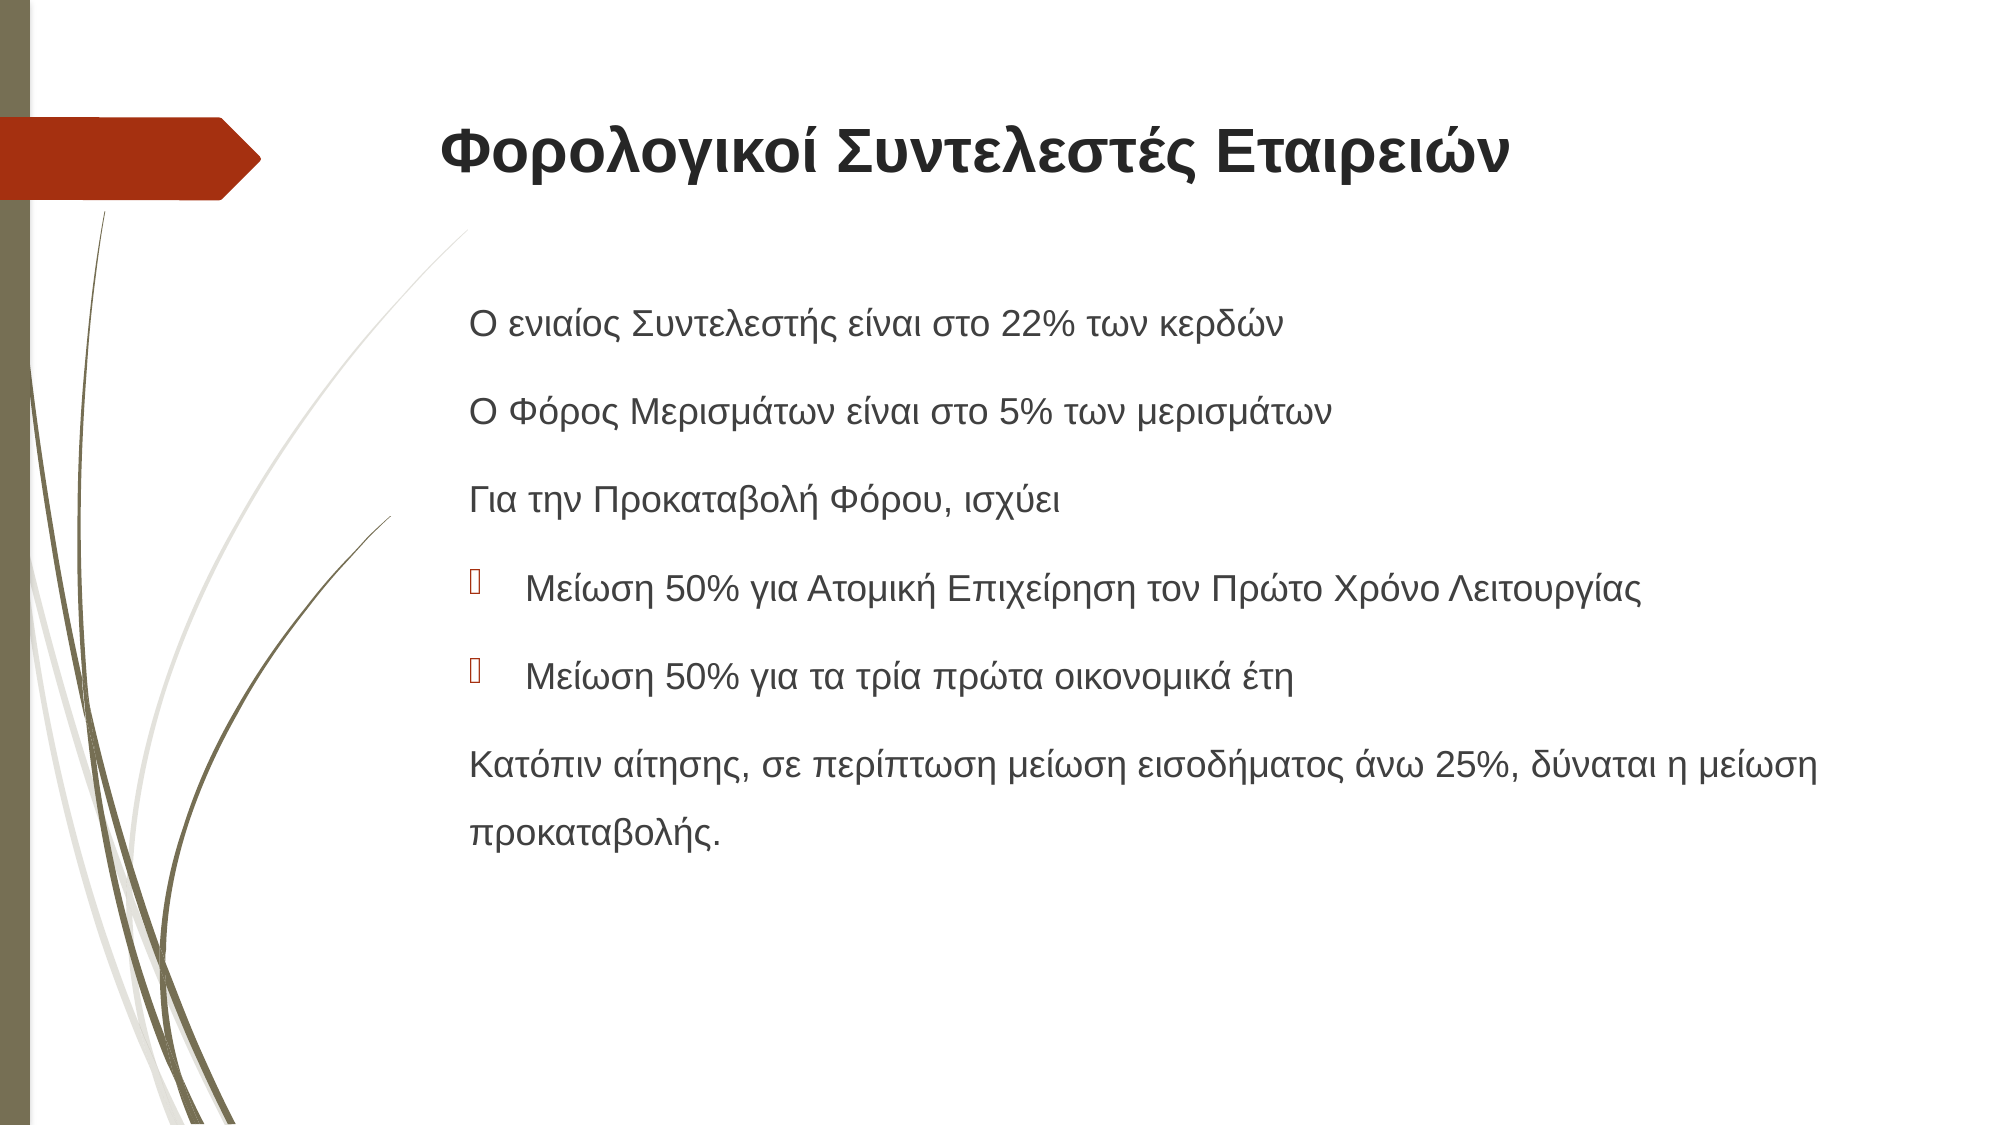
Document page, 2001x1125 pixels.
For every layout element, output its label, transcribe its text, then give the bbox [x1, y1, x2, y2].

list Ο ενιαίος Συντελεστής είναι στο 22%​ των κερδών Ο Φόρος Μερισμάτων είναι στο 5%​ των μερισμάτων Για την Προκαταβολή Φόρου, ισχύει Μείωση 50% για Ατομική Επιχείρηση τον Πρώτο Χρόνο Λειτουργίας ​ Μείωση 50% για τα τρία πρώτα οικονομικά έτη​ Κατόπιν αίτησης, σε περίπτωση μείωση εισοδήματος άνω 25%, δύναται η μείωση προκαταβολής​. [453, 268, 1917, 889]
title Φορολογικοί Συντελεστές Εταιρειών [425, 102, 1888, 313]
